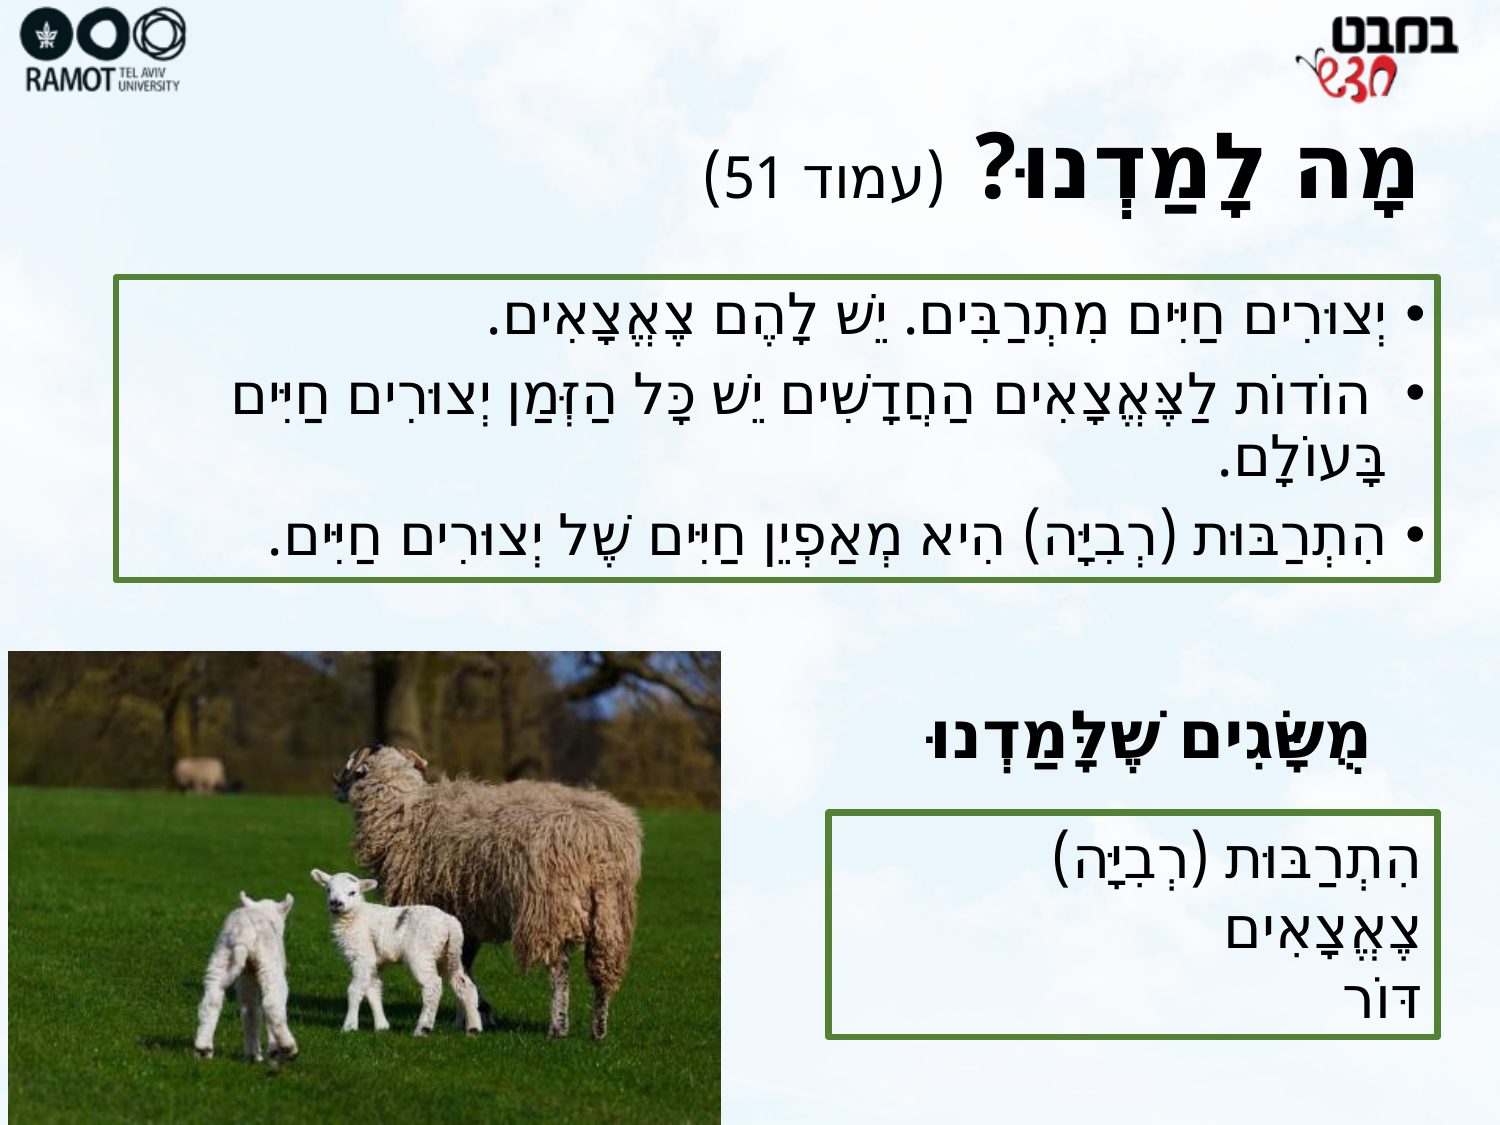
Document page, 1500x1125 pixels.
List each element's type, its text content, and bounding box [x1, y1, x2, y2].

picture [8, 651, 721, 1125]
picture [12, 0, 195, 101]
text_box מֻשָּׂגִים שֶׁלָּמַדְנוּ [720, 684, 1411, 780]
title מָה לָמַדְנוּ? (עמוד 51) [62, 59, 1438, 278]
list יְצוּרִים חַיִּים מִתְרַבִּים. יֵשׁ לָהֶם צֶאֱצָאִים. הוֹדוֹת לַצֶּאֱצָאִים הַחֲדָשִׁים יֵשׁ כָּל הַזְּמַן יְצוּרִים חַיִּים בָּעוֹלָם. הִתְרַבּוּת (רְבִיָּה) הִיא מְאַפְיֵן חַיִּים שֶׁל יְצוּרִים חַיִּים. [116, 277, 1438, 581]
text_box הִתְרַבּוּת (רְבִיָּה) צֶאֱצָאִים דּוֹר [828, 812, 1438, 1038]
picture [1295, 16, 1459, 104]
